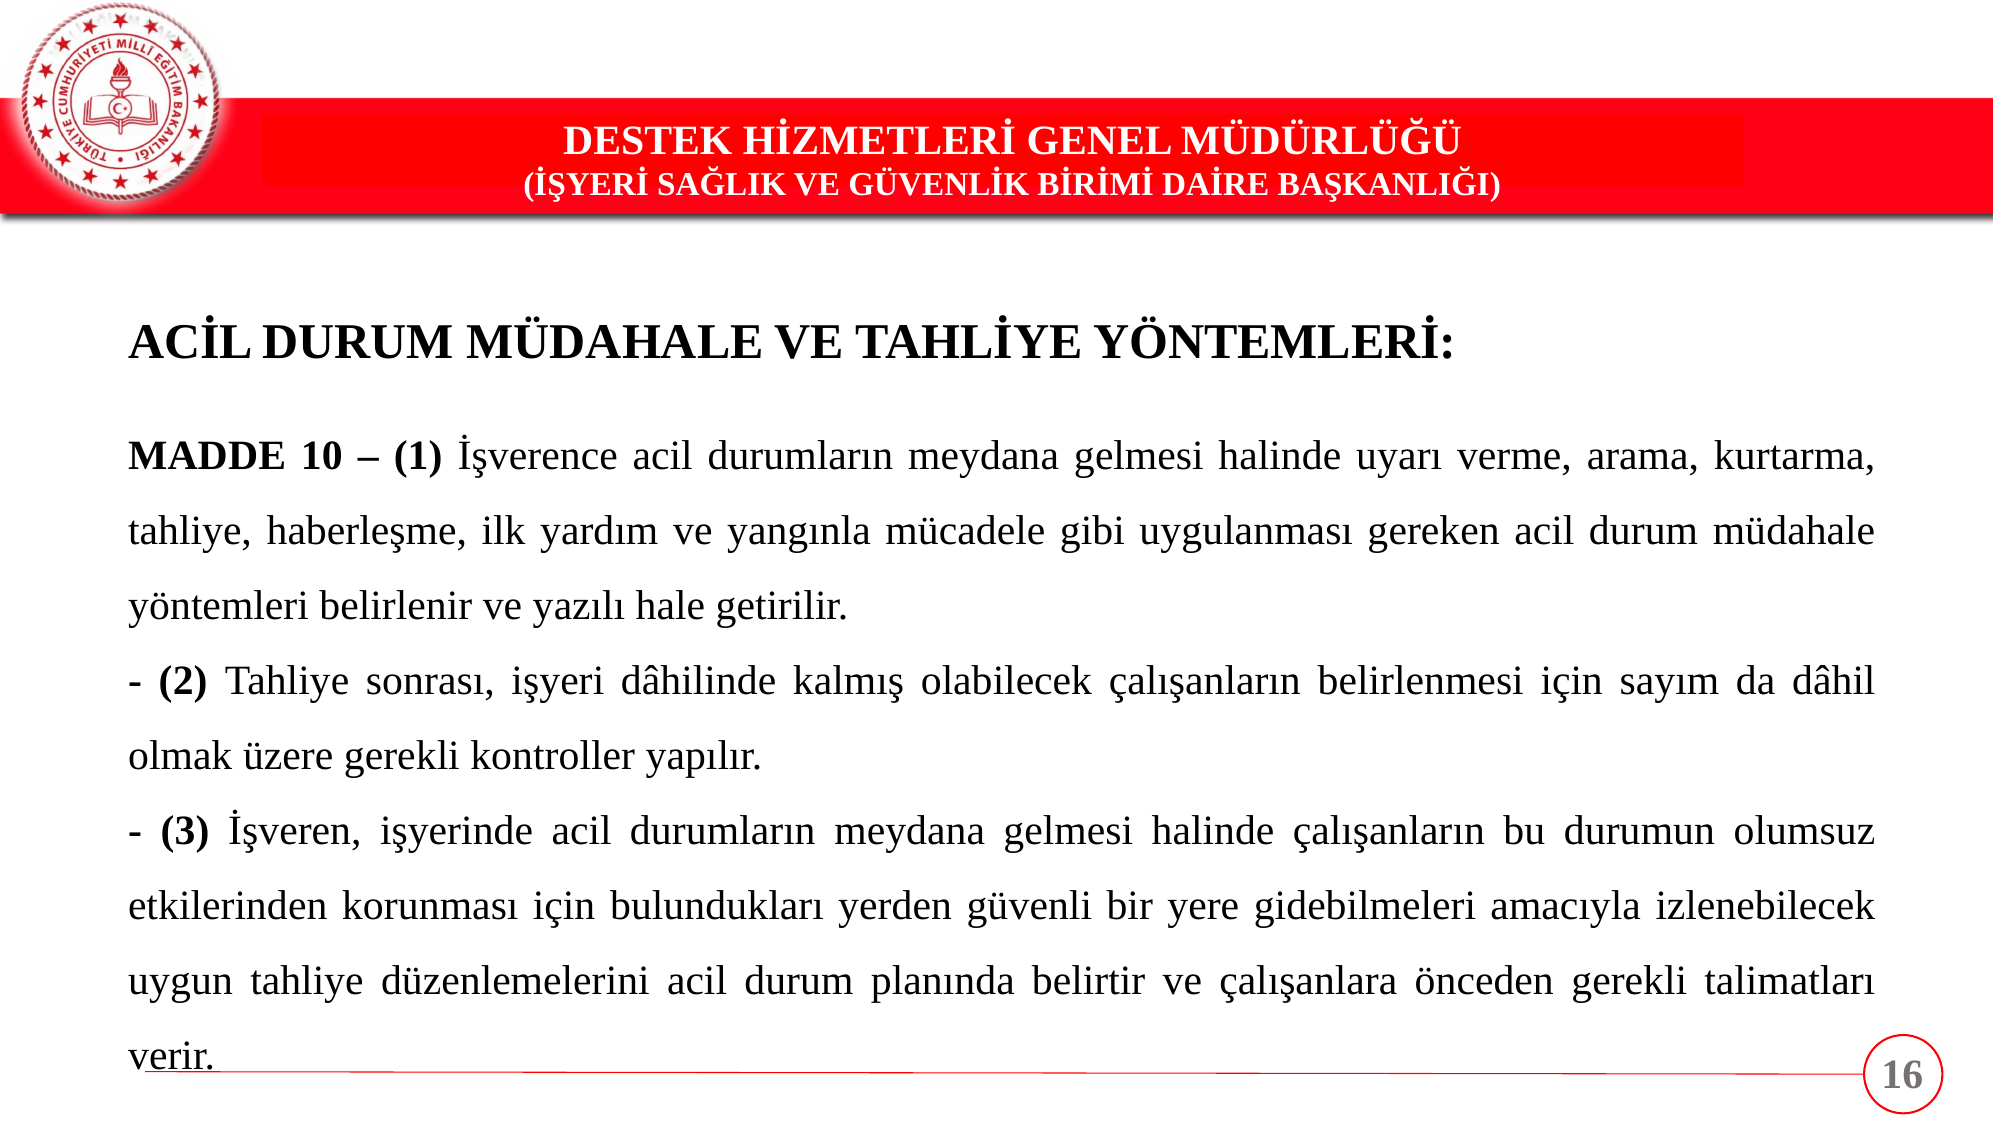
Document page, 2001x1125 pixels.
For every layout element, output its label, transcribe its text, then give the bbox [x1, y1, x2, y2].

text_box DESTEK HİZMETLERİ GENEL MÜDÜRLÜĞÜ (İŞYERİ SAĞLIK VE GÜVENLİK BİRİMİ DAİRE BAŞKANLIĞI) [250, 105, 1775, 300]
picture [0, 0, 245, 226]
text_box ACİL DURUM MÜDAHALE VE TAHLİYE YÖNTEMLERİ: [113, 300, 1494, 376]
text_box MADDE 10 – (1) İşverence acil durumların meydana gelmesi halinde uyarı verme, arama, kurtarma, tahliye, haberleşme, ilk yardım ve yangınla mücadele gibi uygulanması gereken acil durum müdahale yöntemleri belirlenir ve yazılı hale getirilir. - (2) Tahliye sonrası, işyeri dâhilinde kalmış olabilecek çalışanların belirlenmesi için sayım da dâhil olmak üzere gerekli kontroller yapılır. - (3) İşveren, işyerinde acil durumların meydana gelmesi halinde çalışanların bu durumun olumsuz etkilerinden korunması için bulundukları yerden güvenli bir yere gidebilmeleri amacıyla izlenebilecek uygun tahliye düzenlemelerini acil durum planında belirtir ve çalışanlara önceden gerekli talimatları verir. [113, 395, 1892, 1086]
text_box 16 [1866, 1039, 1939, 1104]
